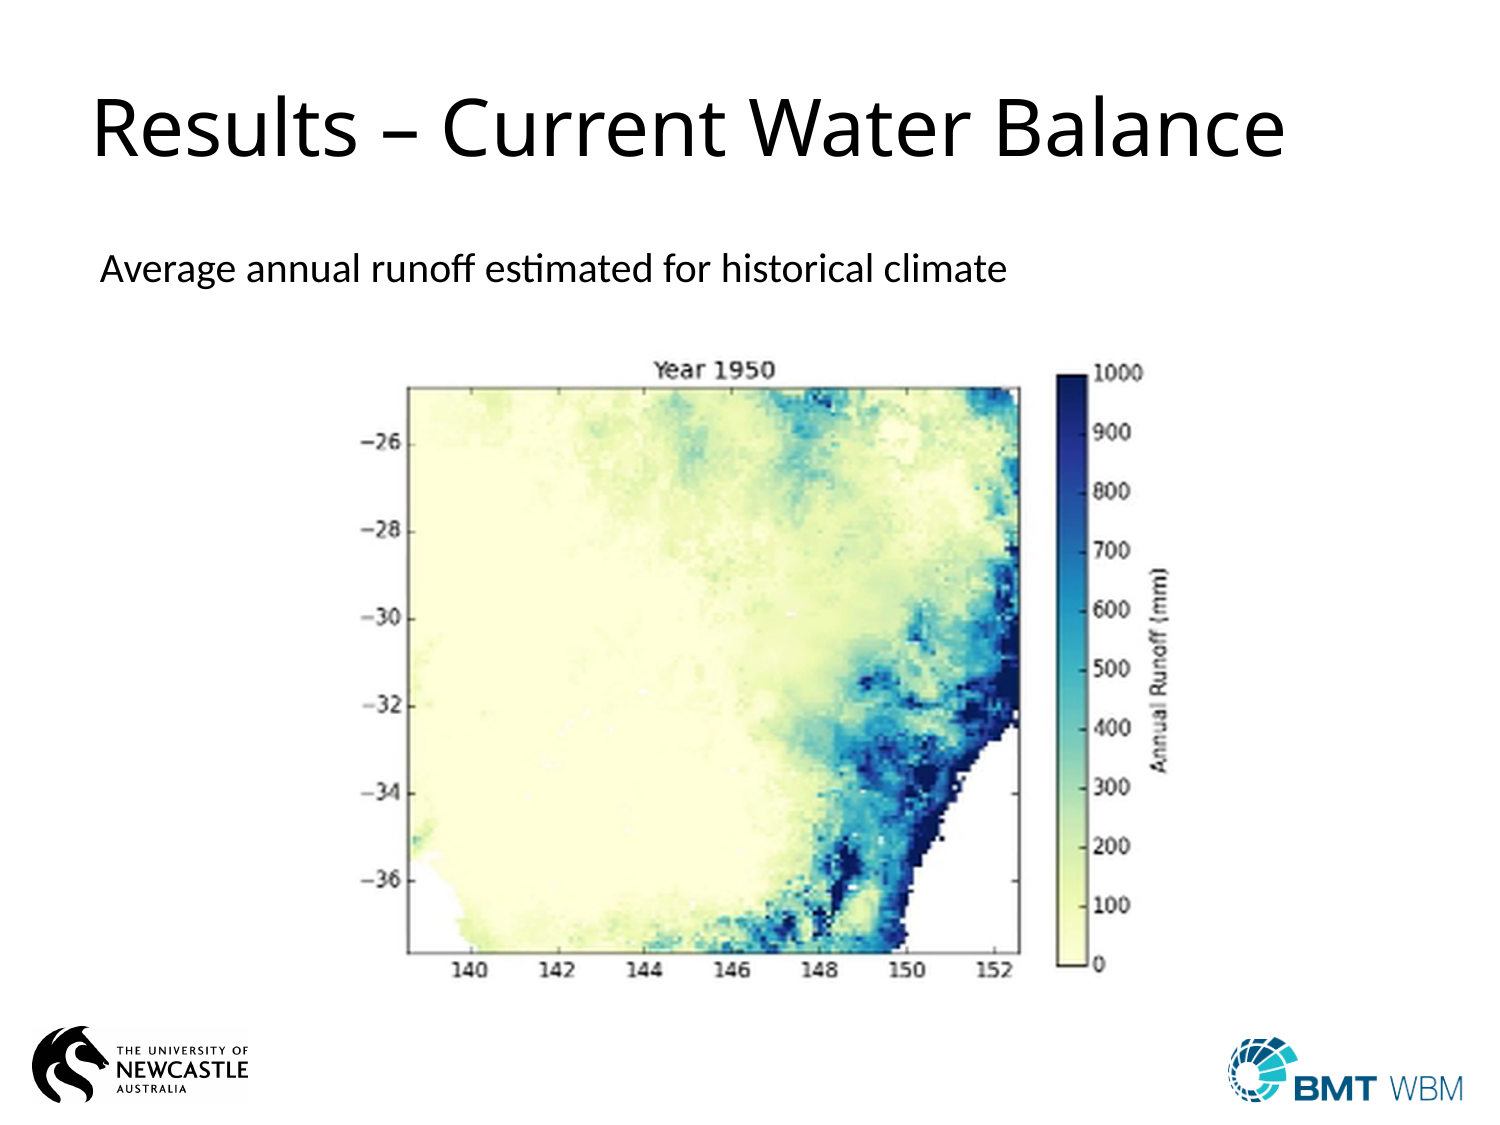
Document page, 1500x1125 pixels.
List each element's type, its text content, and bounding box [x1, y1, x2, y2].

list Average annual runoff estimated for historical climate [56, 238, 1426, 1021]
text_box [284, 300, 1271, 1040]
picture [32, 1026, 248, 1103]
title Results – Current Water Balance [75, 79, 1425, 182]
